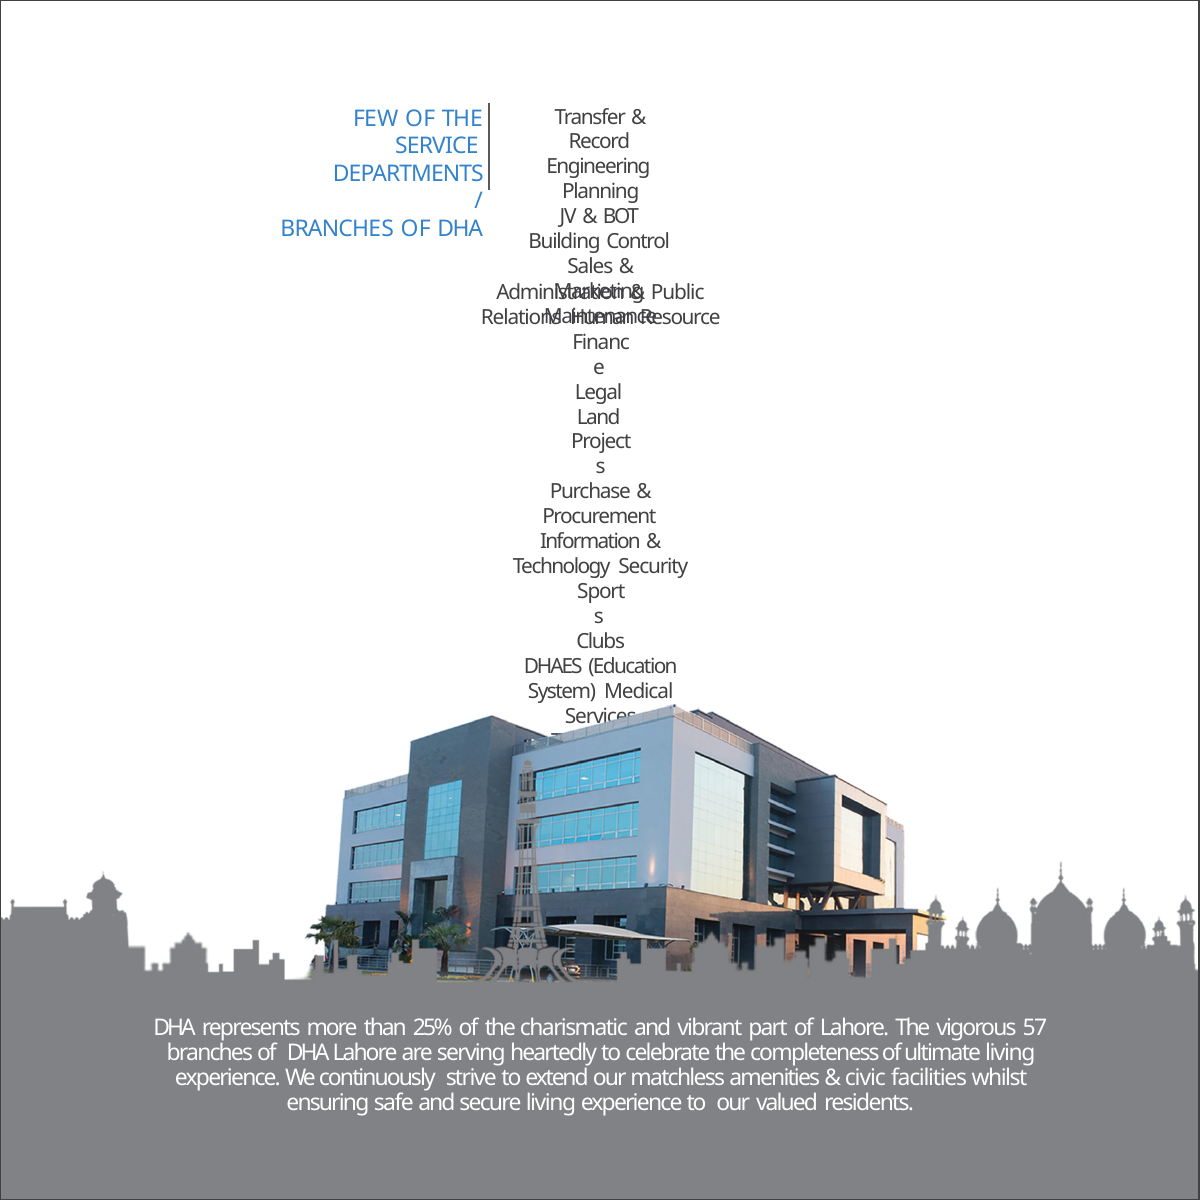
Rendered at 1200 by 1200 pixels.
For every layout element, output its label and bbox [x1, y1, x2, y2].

text_box [0, 0, 1200, 1200]
